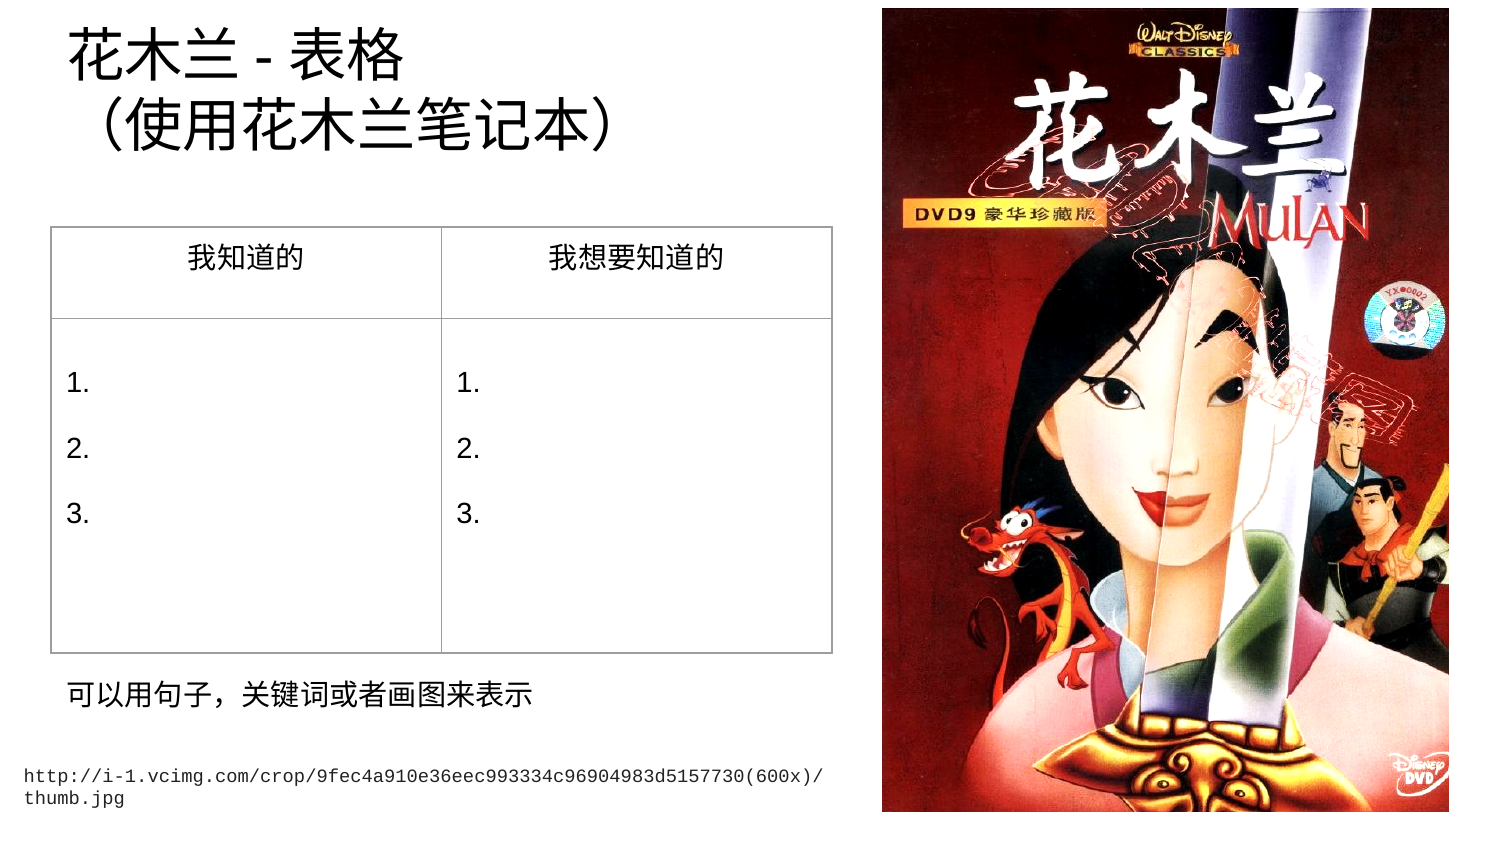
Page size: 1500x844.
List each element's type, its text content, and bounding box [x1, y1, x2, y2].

table_header 我知道的 [52, 228, 441, 318]
table_header 我想要知道的 [442, 228, 831, 318]
text_box http://i-1.vcimg.com/crop/9fec4a910e36eec993334c96904983d5157730(600x)/thumb.jpg [8, 760, 866, 812]
table_cell 1. 2. 3. [442, 319, 831, 652]
table_cell 1. 2. 3. [52, 319, 441, 652]
text_box 可以用句子，关键词或者画图来表示 [51, 661, 824, 751]
picture [882, 7, 1450, 812]
title 花木兰-表格 （使用花木兰笔记本） [51, 2, 1449, 196]
